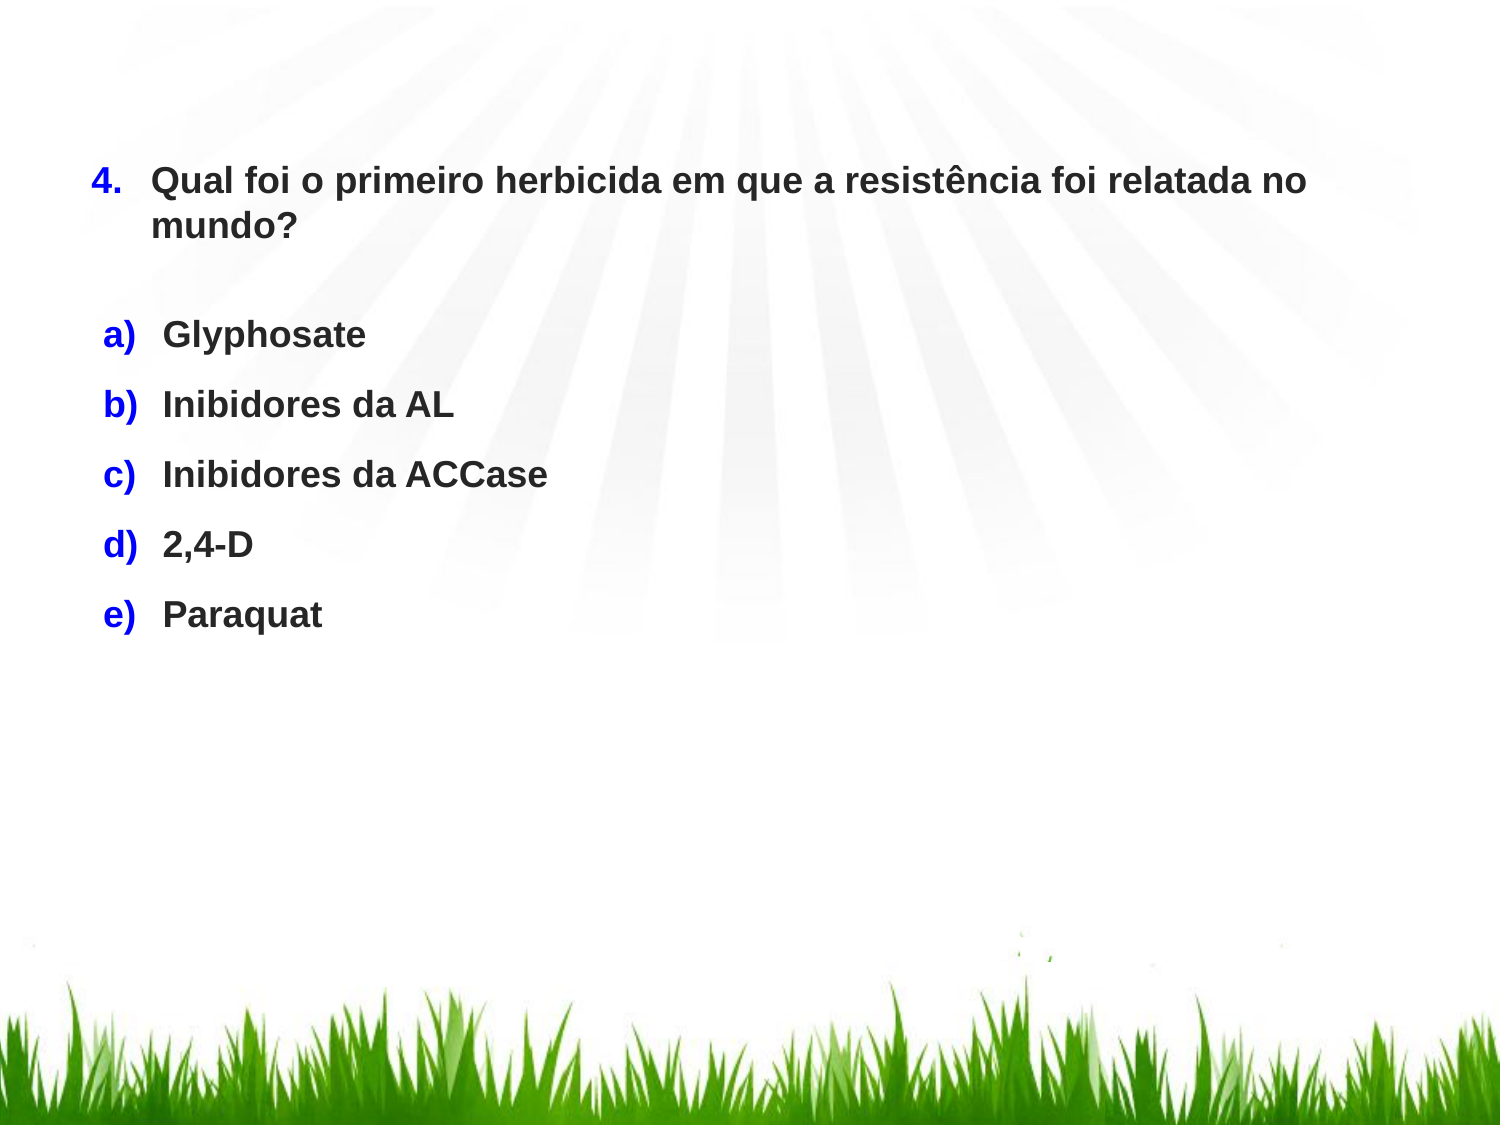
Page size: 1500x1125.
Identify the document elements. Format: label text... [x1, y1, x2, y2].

text_box Qual foi o primeiro herbicida em que a resistência foi relatada no mundo? [76, 148, 1400, 254]
text_box Glyphosate Inibidores da AL Inibidores da ACCase 2,4-D Paraquat [88, 302, 1412, 643]
picture [0, 0, 1500, 1125]
